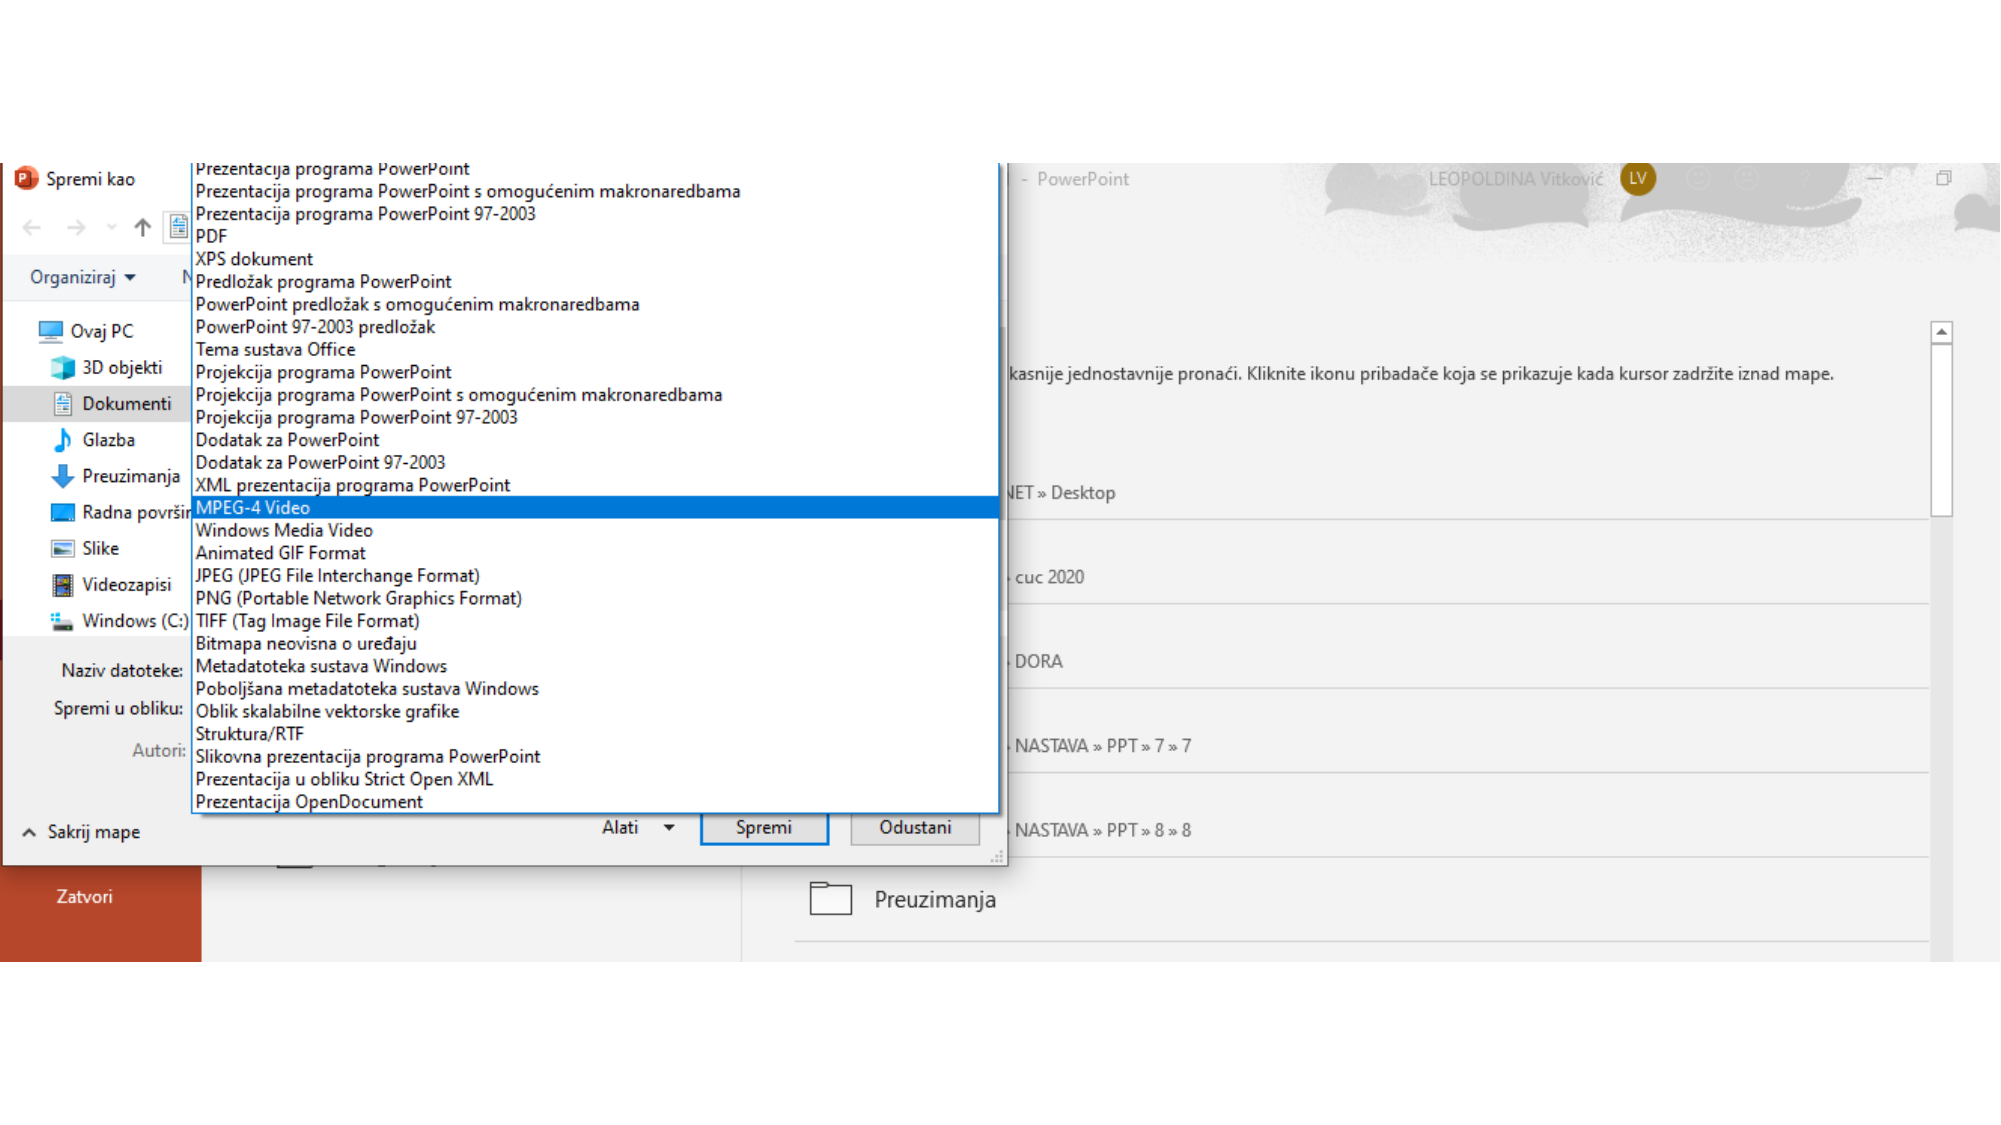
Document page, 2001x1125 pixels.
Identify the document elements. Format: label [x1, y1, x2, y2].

picture [0, 163, 2000, 962]
